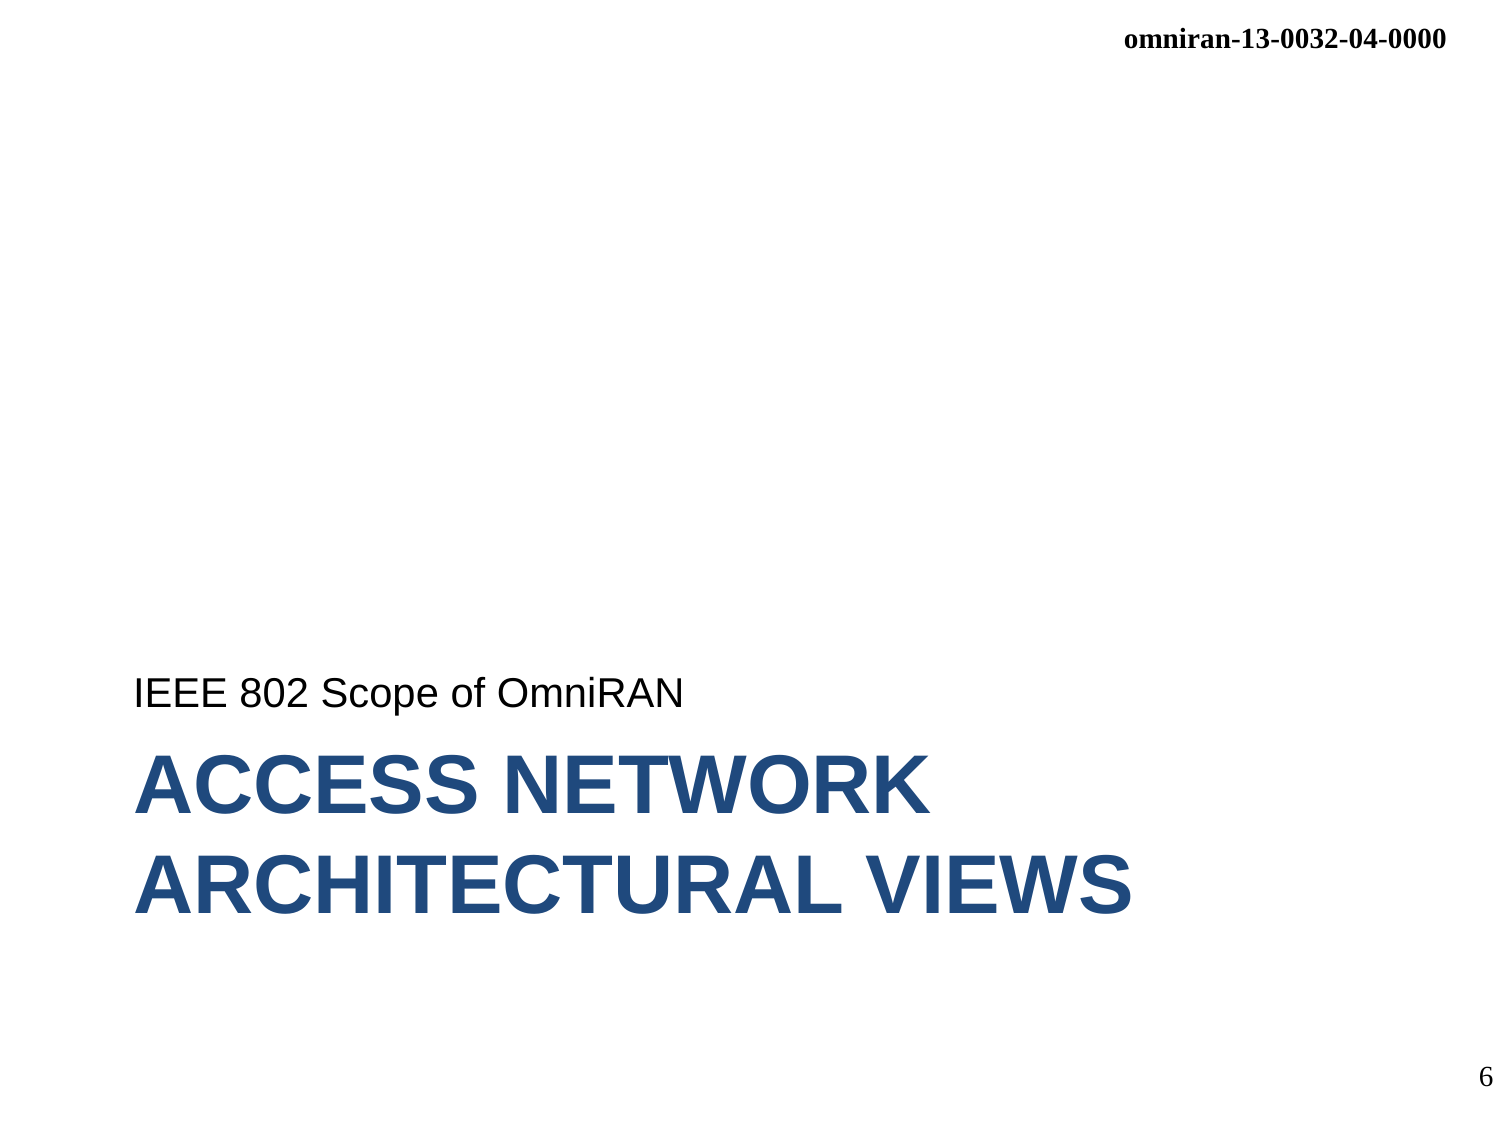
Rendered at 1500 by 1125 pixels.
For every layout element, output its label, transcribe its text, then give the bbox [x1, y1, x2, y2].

title ACCESS NETWORK ArchitecturAL VIEWS [118, 723, 1394, 947]
list IEEE 802 Scope of OmniRAN [118, 476, 1394, 723]
